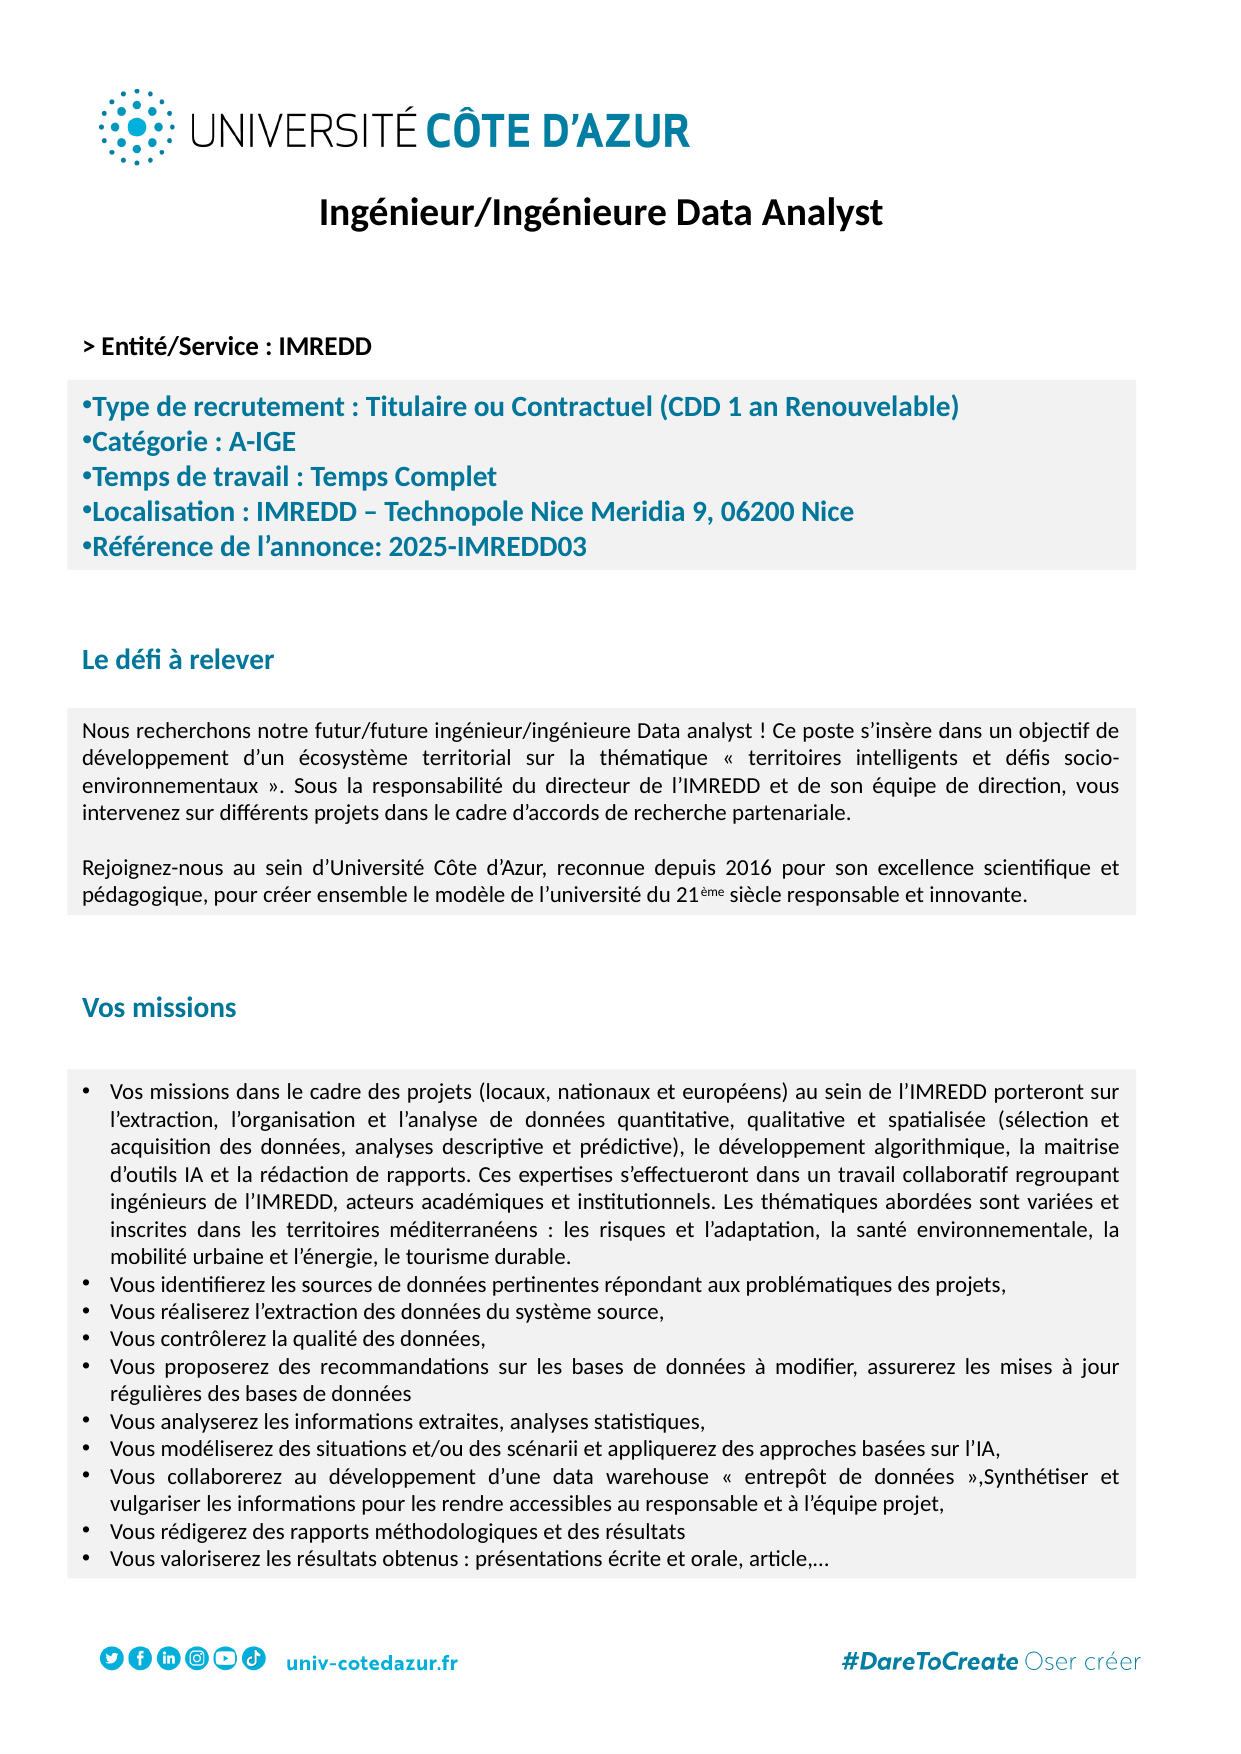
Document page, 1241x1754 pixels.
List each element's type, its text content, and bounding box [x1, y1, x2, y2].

text_box > Entité/Service : IMREDD [67, 320, 1173, 369]
picture [0, 0, 1241, 1754]
text_box Vos missions dans le cadre des projets (locaux, nationaux et européens) au sein de l’IMREDD porteront sur l’extraction, l’organisation et l’analyse de données quantitative, qualitative et spatialisée (sélection et acquisition des données, analyses descriptive et prédictive), le développement algorithmique, la maitrise d’outils IA et la rédaction de rapports. Ces expertises s’effectueront dans un travail collaboratif regroupant ingénieurs de l’IMREDD, acteurs académiques et institutionnels. Les thématiques abordées sont variées et inscrites dans les territoires méditerranéens : les risques et l’adaptation, la santé environnementale, la mobilité urbaine et l’énergie, le tourisme durable. Vous identifierez les sources de données pertinentes répondant aux problématiques des projets, Vous réaliserez l’extraction des données du système source, Vous contrôlerez la qualité des données, Vous proposerez des recommandations sur les bases de données à modifier, assurerez les mises à jour régulières des bases de données Vous analyserez les informations extraites, analyses statistiques, Vous modéliserez des situations et/ou des scénarii et appliquerez des approches basées sur l’IA, Vous collaborerez au développement d’une data warehouse « entrepôt de données »,Synthétiser et vulgariser les informations pour les rendre accessibles au responsable et à l’équipe projet, Vous rédigerez des rapports méthodologiques et des résultats Vous valoriserez les résultats obtenus : présentations écrite et orale, article,… [67, 1069, 1137, 1579]
text_box Le défi à relever [67, 633, 1137, 684]
text_box Ingénieur/Ingénieure Data Analyst [67, 178, 1137, 241]
text_box Vos missions [67, 980, 1137, 1031]
text_box Type de recrutement : Titulaire ou Contractuel (CDD 1 an Renouvelable) Catégorie : A-IGE Temps de travail : Temps Complet Localisation : IMREDD – Technopole Nice Meridia 9, 06200 Nice Référence de l’annonce: 2025-IMREDD03 [67, 379, 1137, 570]
text_box Nous recherchons notre futur/future ingénieur/ingénieure Data analyst ! Ce poste s’insère dans un objectif de développement d’un écosystème territorial sur la thématique « territoires intelligents et défis socio-environnementaux ». Sous la responsabilité du directeur de l’IMREDD et de son équipe de direction, vous intervenez sur différents projets dans le cadre d’accords de recherche partenariale. Rejoignez-nous au sein d’Université Côte d’Azur, reconnue depuis 2016 pour son excellence scientifique et pédagogique, pour créer ensemble le modèle de l’université du 21ème siècle responsable et innovante. [67, 707, 1137, 915]
